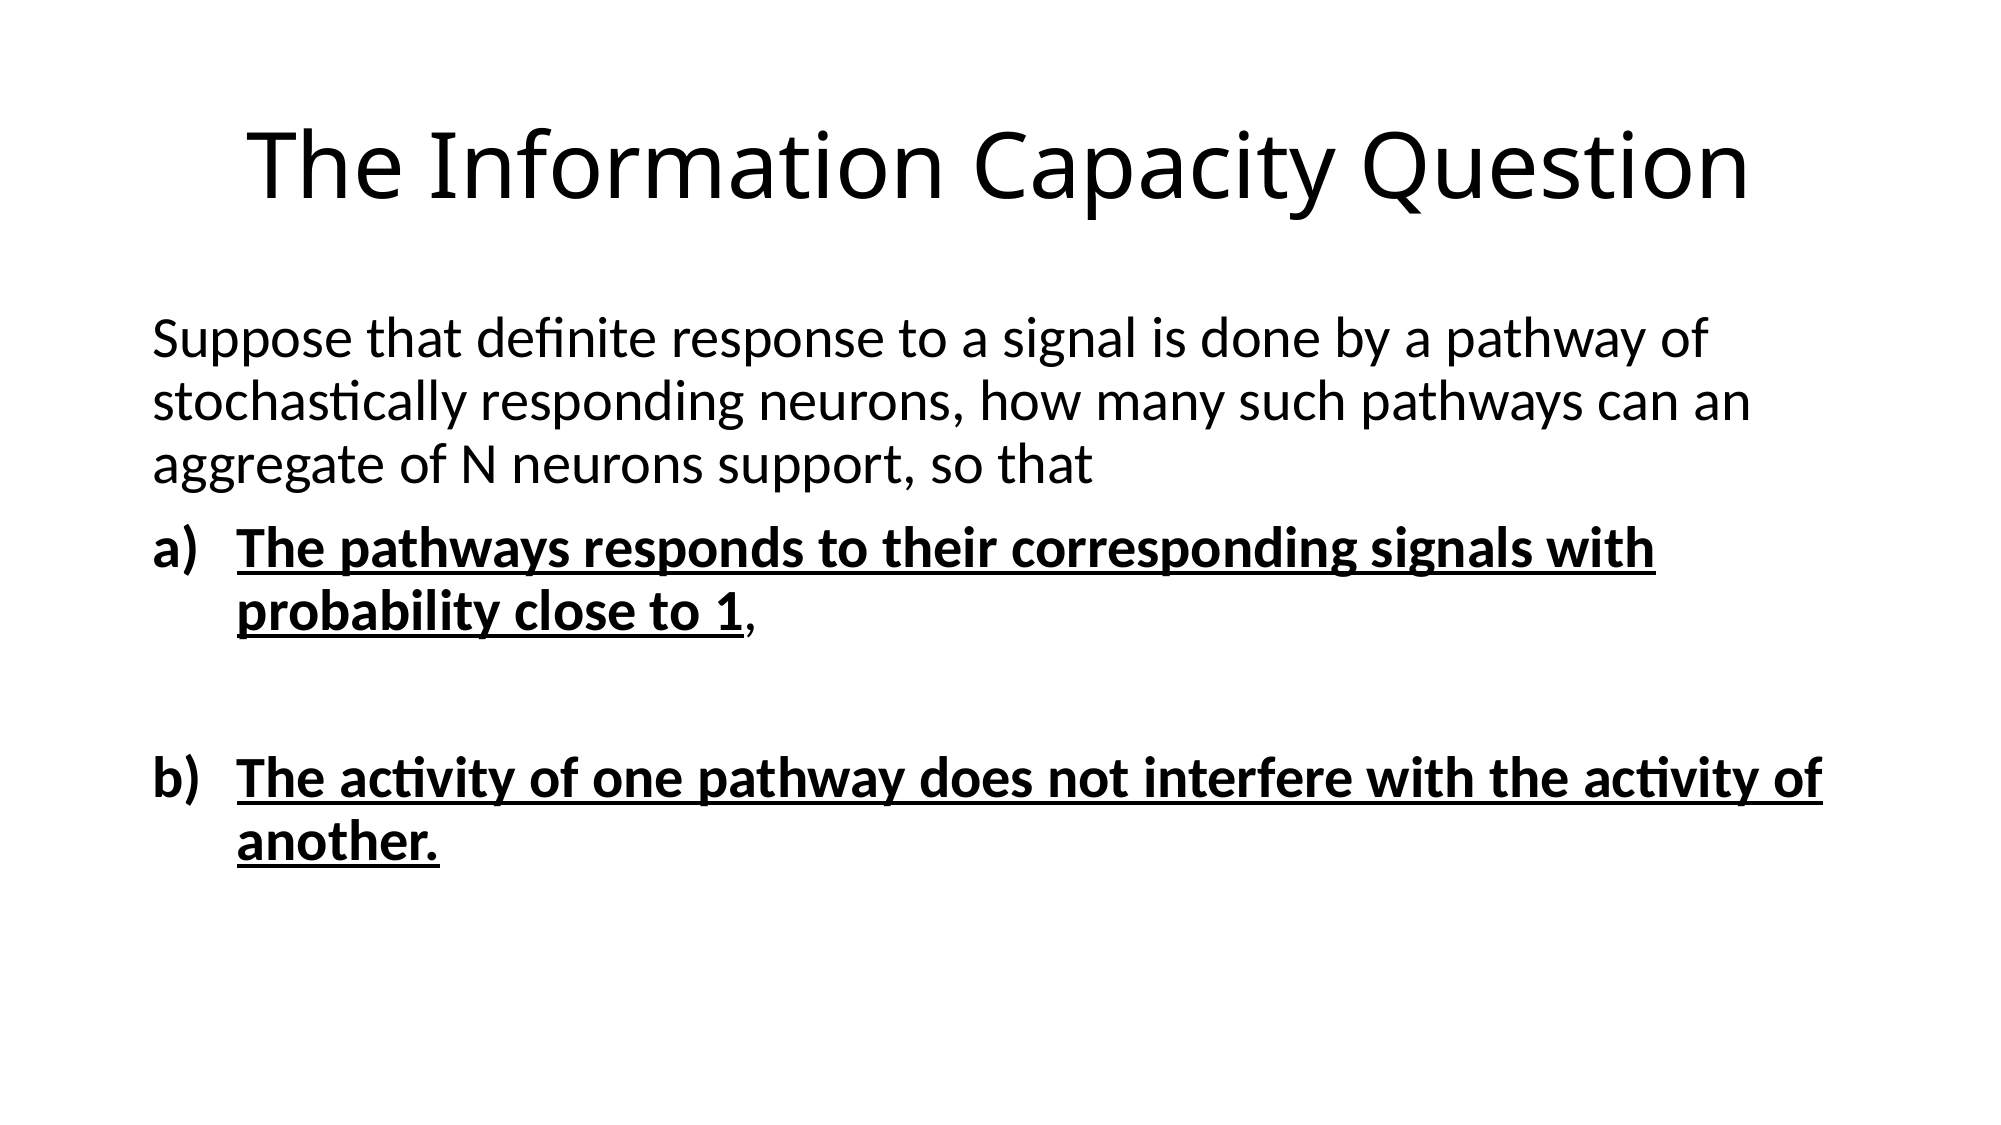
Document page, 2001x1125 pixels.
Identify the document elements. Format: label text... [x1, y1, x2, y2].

list Suppose that definite response to a signal is done by a pathway of stochastically responding neurons, how many such pathways can an aggregate of N neurons support, so that The pathways responds to their corresponding signals with probability close to 1, The activity of one pathway does not interfere with the activity of another. [137, 299, 1863, 1014]
title The Information Capacity Question [137, 59, 1863, 278]
